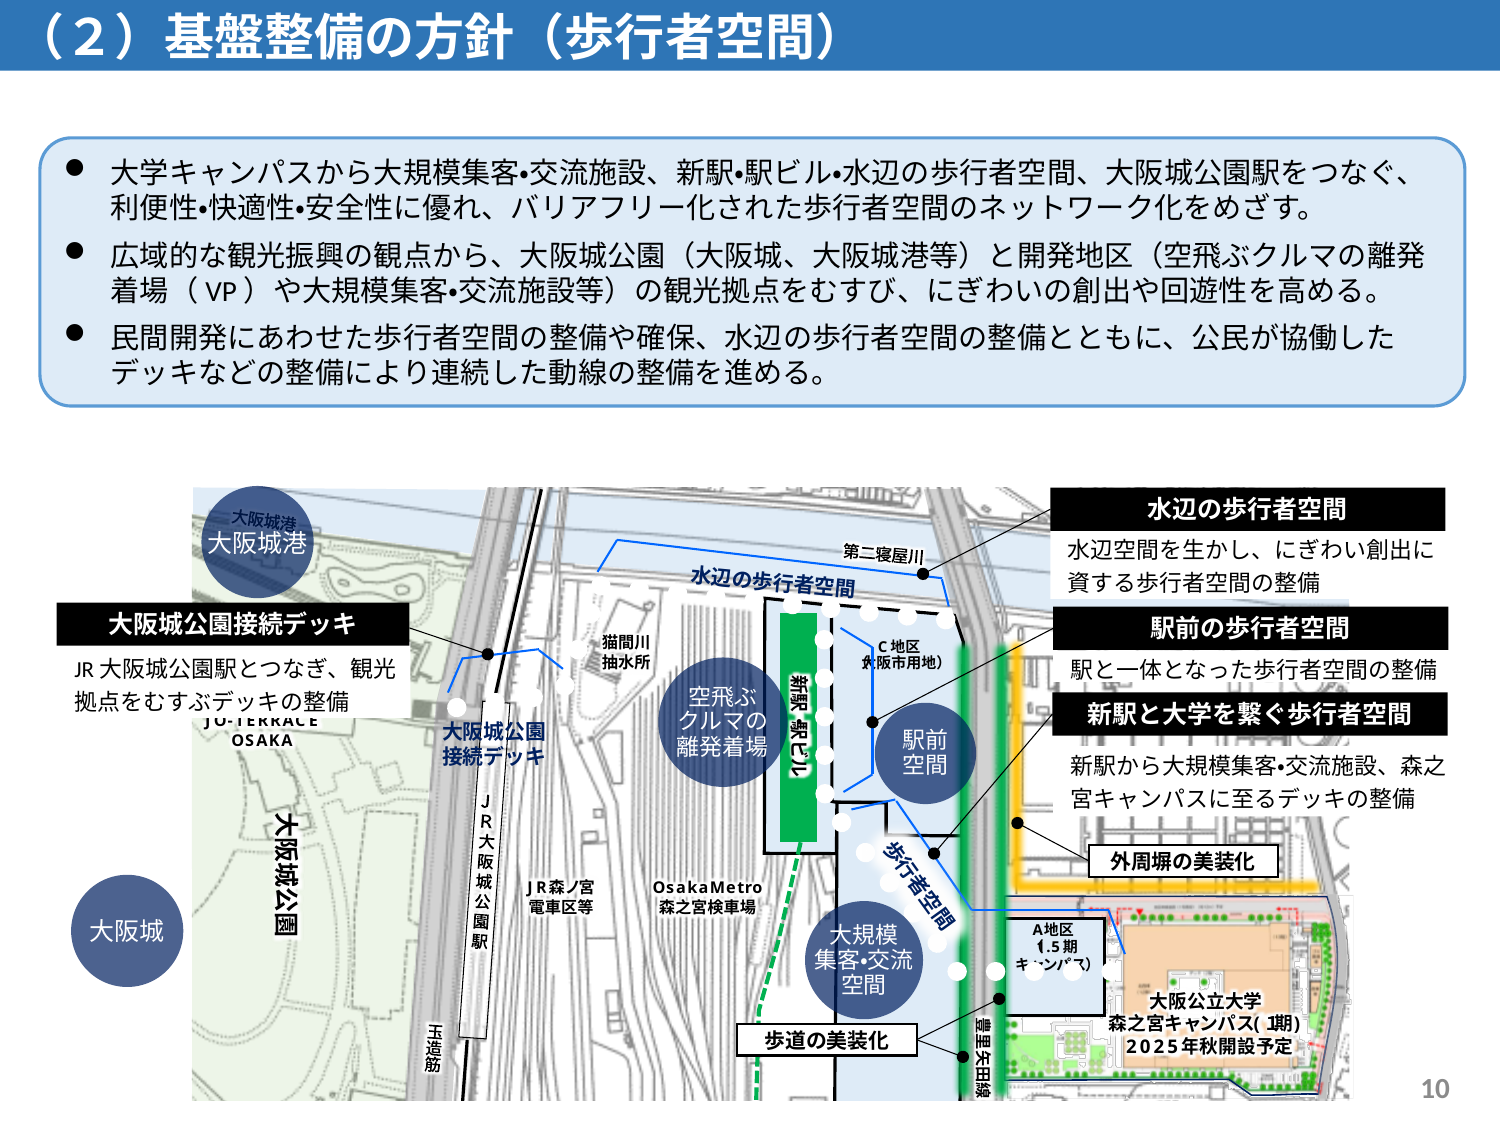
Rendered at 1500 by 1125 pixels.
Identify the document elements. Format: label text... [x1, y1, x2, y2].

text_box 駅前の歩行者空間 [1354, 606, 1449, 650]
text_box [840, 627, 873, 792]
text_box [739, 397, 807, 749]
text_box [1017, 822, 1089, 861]
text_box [916, 1039, 963, 1057]
text_box 駅と一体となった歩行者空間の整備 [1354, 649, 1450, 683]
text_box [933, 723, 1053, 854]
text_box 大阪城 [70, 873, 182, 989]
text_box 19 [1127, 1056, 1465, 1117]
text_box 新駅と大学を繋ぐ歩行者空間 [1354, 692, 1448, 736]
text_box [387, 555, 1120, 993]
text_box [872, 628, 1054, 723]
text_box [922, 509, 1051, 574]
text_box 水辺の歩行者空間 [1354, 487, 1446, 531]
text_box 大学キャンパスから大規模集客・交流施設、新駅・駅ビル・水辺の歩行者空間、大阪城公園駅をつなぐ、利便性・快適性・安全性に優れ、バリアフリー化された歩行者空間のネットワーク化をめざす。 広域的な観光振興の観点から、大阪城公園（大阪城、大阪城港等）と開発地区（空飛ぶクルマの離発着場（VP）や大規模集客・交流施設等）の観光拠点をむすび、にぎわいの創出や回遊性を高める。 民間開発にあわせた歩行者空間の整備や確保、水辺の歩行者空間の整備とともに、公民が協働したデッキなどの整備により連続した動線の整備を進める。 [38, 136, 1466, 408]
text_box 水辺空間を生かし、にぎわい創出に資する歩行者空間の整備 [1354, 529, 1448, 600]
text_box 大阪城公園接続デッキ [56, 602, 182, 646]
text_box JR大阪城公園駅とつなぎ、観光拠点をむすぶデッキの整備 [56, 646, 182, 719]
picture [182, 486, 1354, 1101]
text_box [483, 613, 528, 729]
text_box 新駅から大規模集客・交流施設、森之宮キャンパスに至るデッキの整備 [1354, 745, 1450, 818]
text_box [916, 998, 1000, 1040]
text_box （２）基盤整備の方針（歩行者空間） [0, 0, 1500, 71]
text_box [1120, 799, 1125, 955]
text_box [409, 627, 488, 655]
